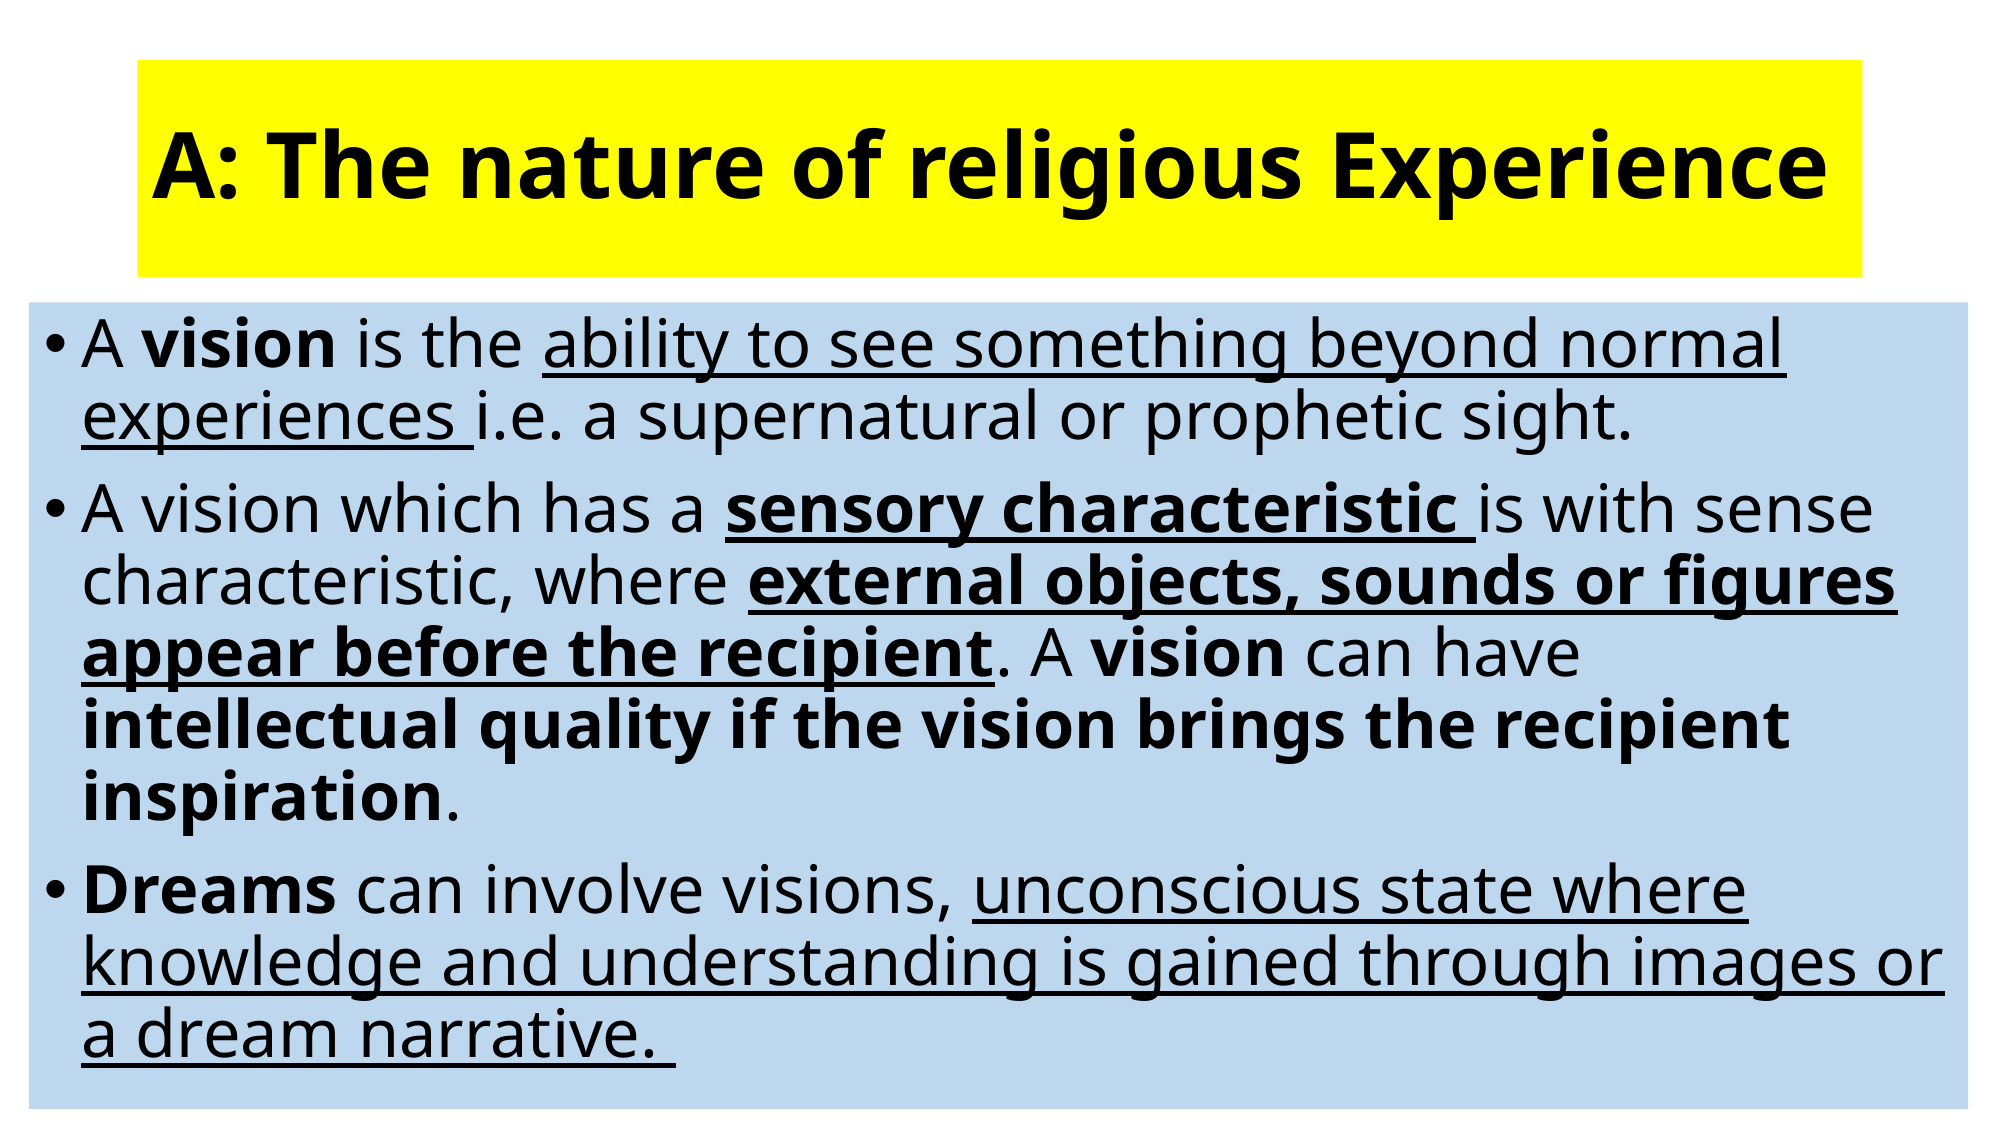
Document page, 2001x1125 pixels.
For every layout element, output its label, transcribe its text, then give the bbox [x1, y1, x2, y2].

title A: The nature of religious Experience [137, 59, 1863, 278]
list A vision is the ability to see something beyond normal experiences i.e. a supernatural or prophetic sight. A vision which has a sensory characteristic is with sense characteristic, where external objects, sounds or figures appear before the recipient. A vision can have intellectual quality if the vision brings the recipient inspiration. Dreams can involve visions, unconscious state where knowledge and understanding is gained through images or a dream narrative. [28, 302, 1969, 1109]
